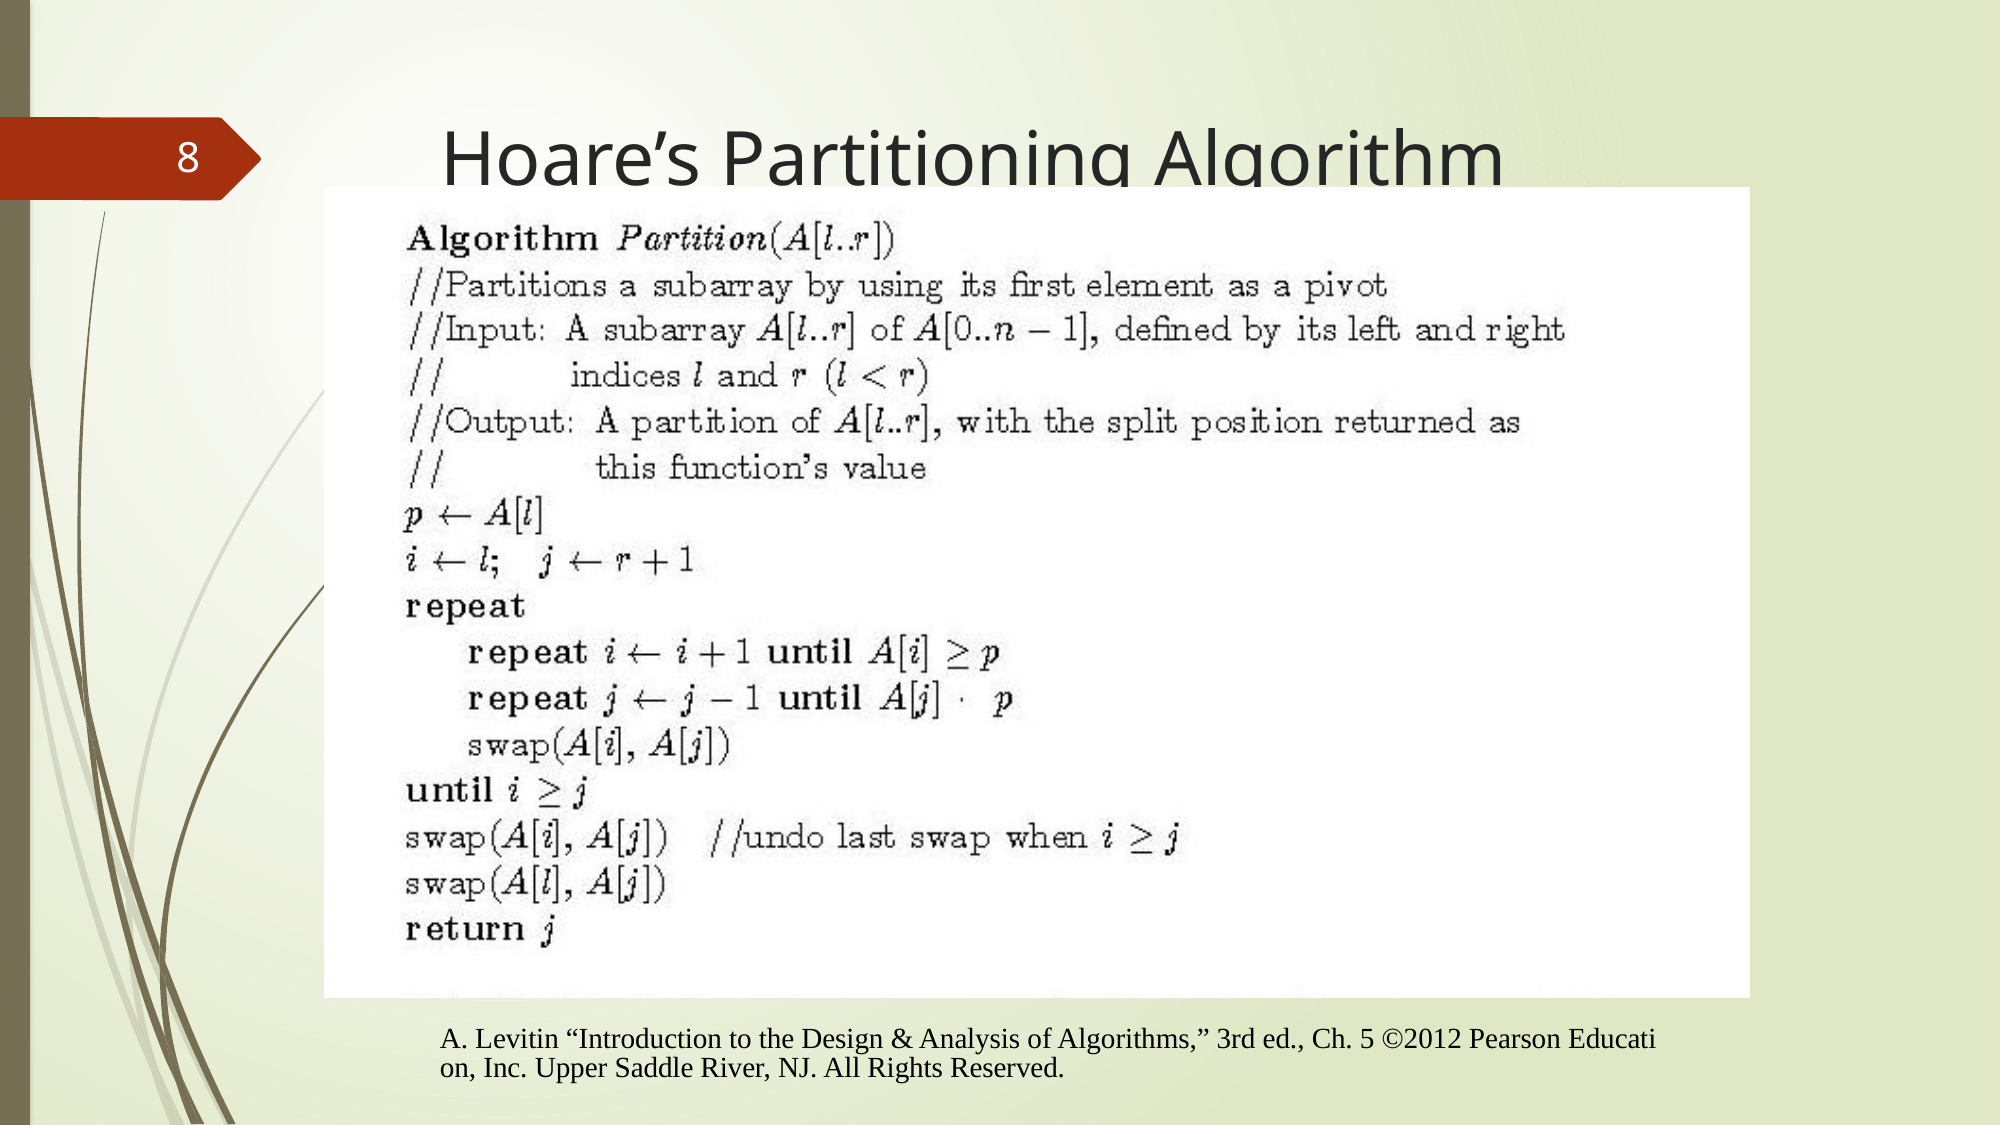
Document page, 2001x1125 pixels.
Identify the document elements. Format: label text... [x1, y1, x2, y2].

slide_number 8 [87, 129, 216, 190]
footer A. Levitin “Introduction to the Design & Analysis of Algorithms,” 3rd ed., Ch. 5 ©2012 Pearson Education, Inc. Upper Saddle River, NJ. All Rights Reserved. [424, 1006, 1675, 1067]
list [324, 187, 1751, 998]
title Hoare’s Partitioning Algorithm [425, 102, 1888, 313]
